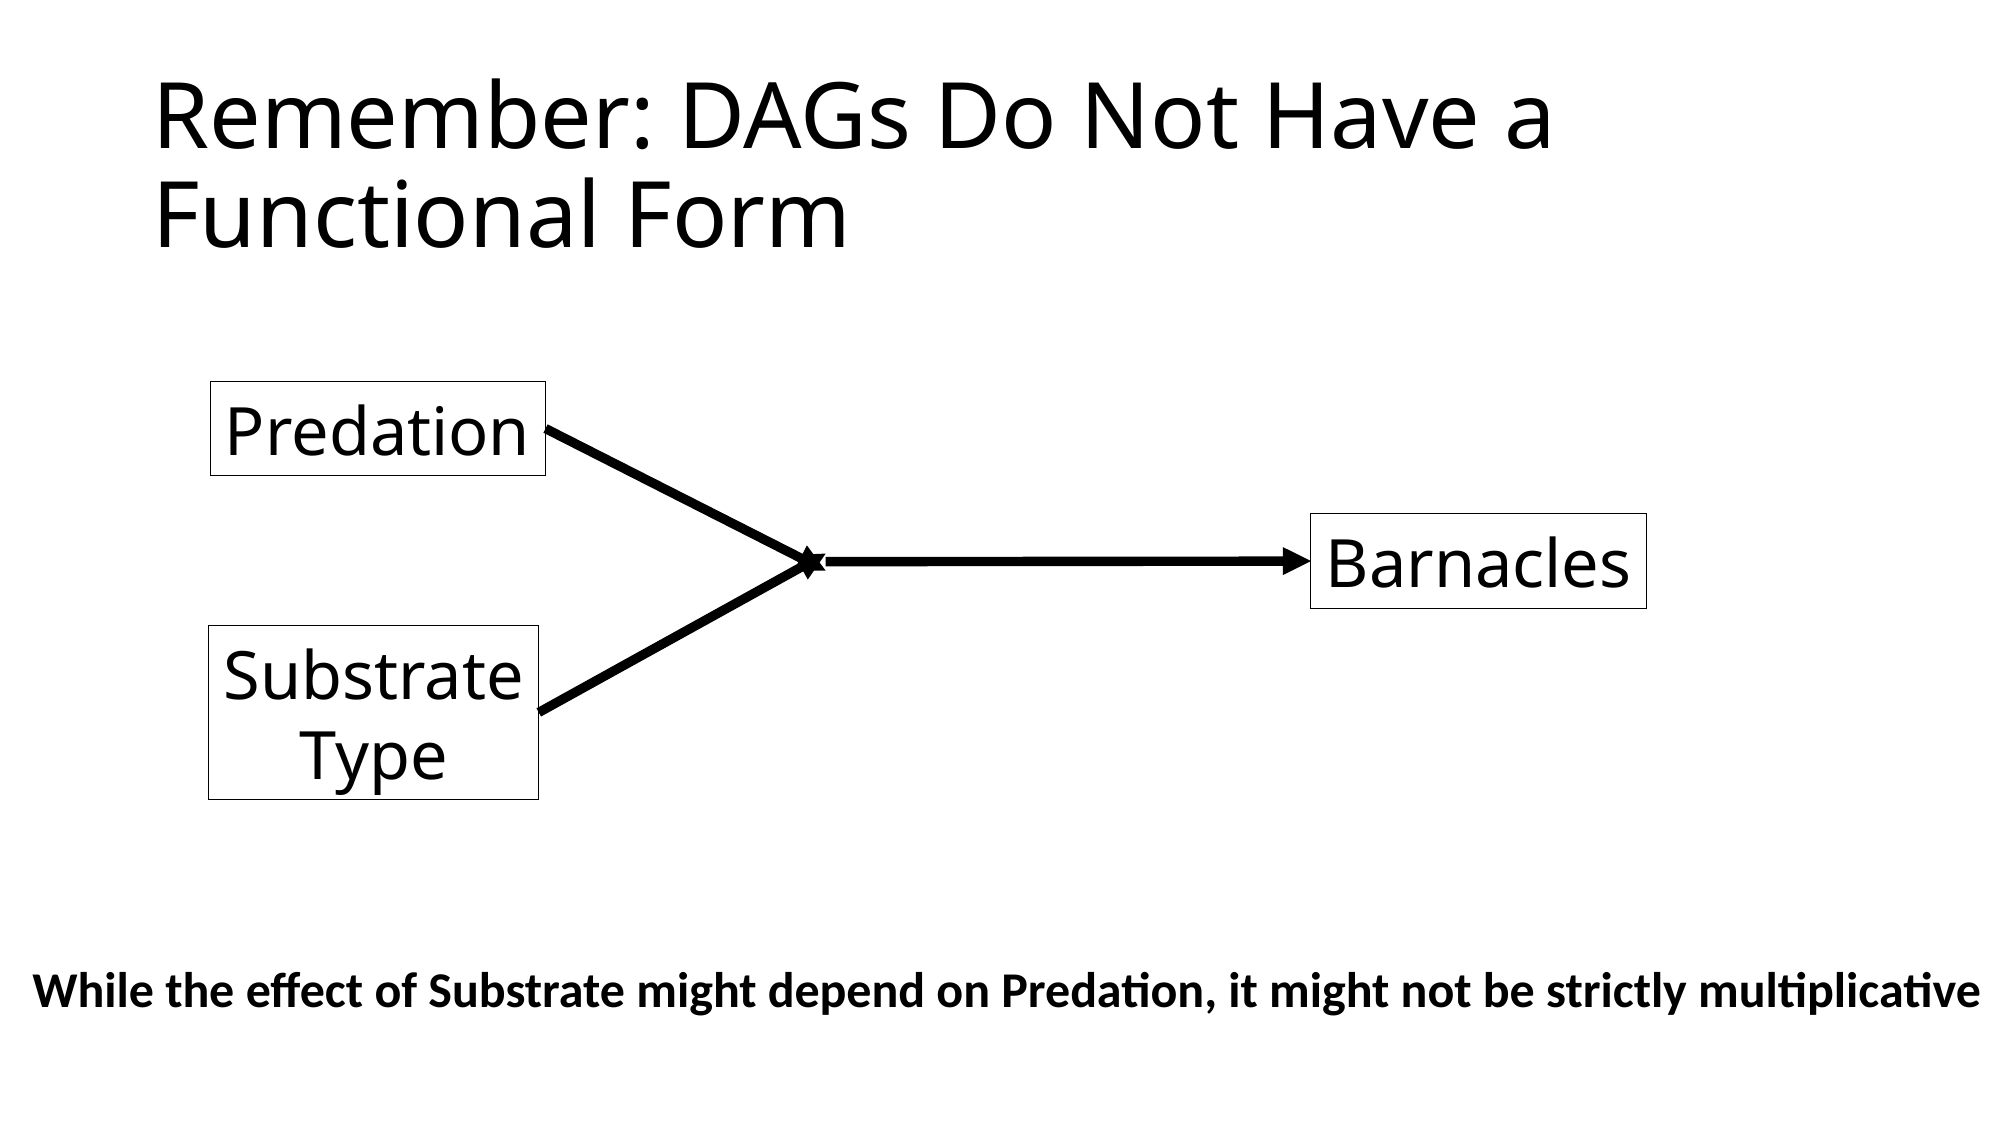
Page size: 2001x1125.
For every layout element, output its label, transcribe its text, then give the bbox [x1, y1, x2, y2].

text_box While the effect of Substrate might depend on Predation, it might not be strictly multiplicative [17, 949, 1998, 1025]
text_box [215, 381, 1640, 802]
title Remember: DAGs Do Not Have a Functional Form [137, 59, 1863, 278]
